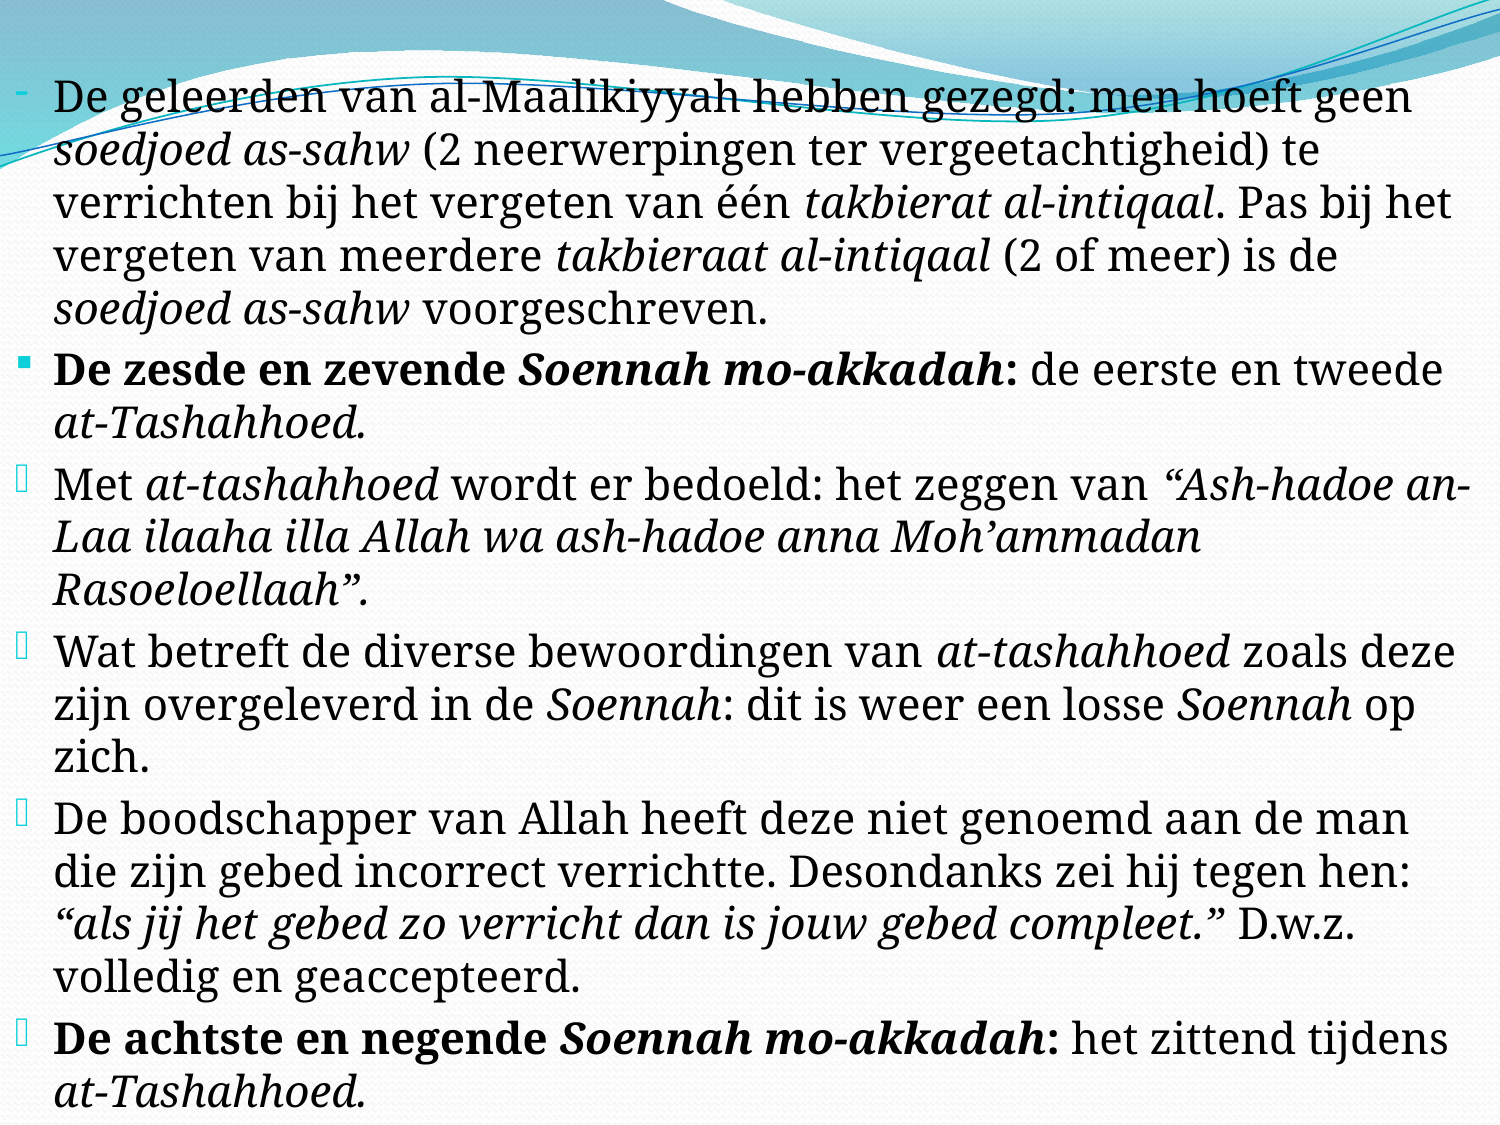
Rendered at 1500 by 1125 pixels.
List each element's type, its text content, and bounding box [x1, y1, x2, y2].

list De geleerden van al-Maalikiyyah hebben gezegd: men hoeft geen soedjoed as-sahw (2 neerwerpingen ter vergeetachtigheid) te verrichten bij het vergeten van één takbierat al-intiqaal. Pas bij het vergeten van meerdere takbieraat al-intiqaal (2 of meer) is de soedjoed as-sahw voorgeschreven. De zesde en zevende Soennah mo-akkadah: de eerste en tweede at-Tashahhoed. Met at-tashahhoed wordt er bedoeld: het zeggen van “Ash-hadoe an-Laa ilaaha illa Allah wa ash-hadoe anna Moh’ammadan Rasoeloellaah”. Wat betreft de diverse bewoordingen van at-tashahhoed zoals deze zijn overgeleverd in de Soennah: dit is weer een losse Soennah op zich. De boodschapper van Allah heeft deze niet genoemd aan de man die zijn gebed incorrect verrichtte. Desondanks zei hij tegen hen: “als jij het gebed zo verricht dan is jouw gebed compleet.” D.w.z. volledig en geaccepteerd. De achtste en negende Soennah mo-akkadah: het zittend tijdens at-Tashahhoed. [0, 0, 1500, 1125]
